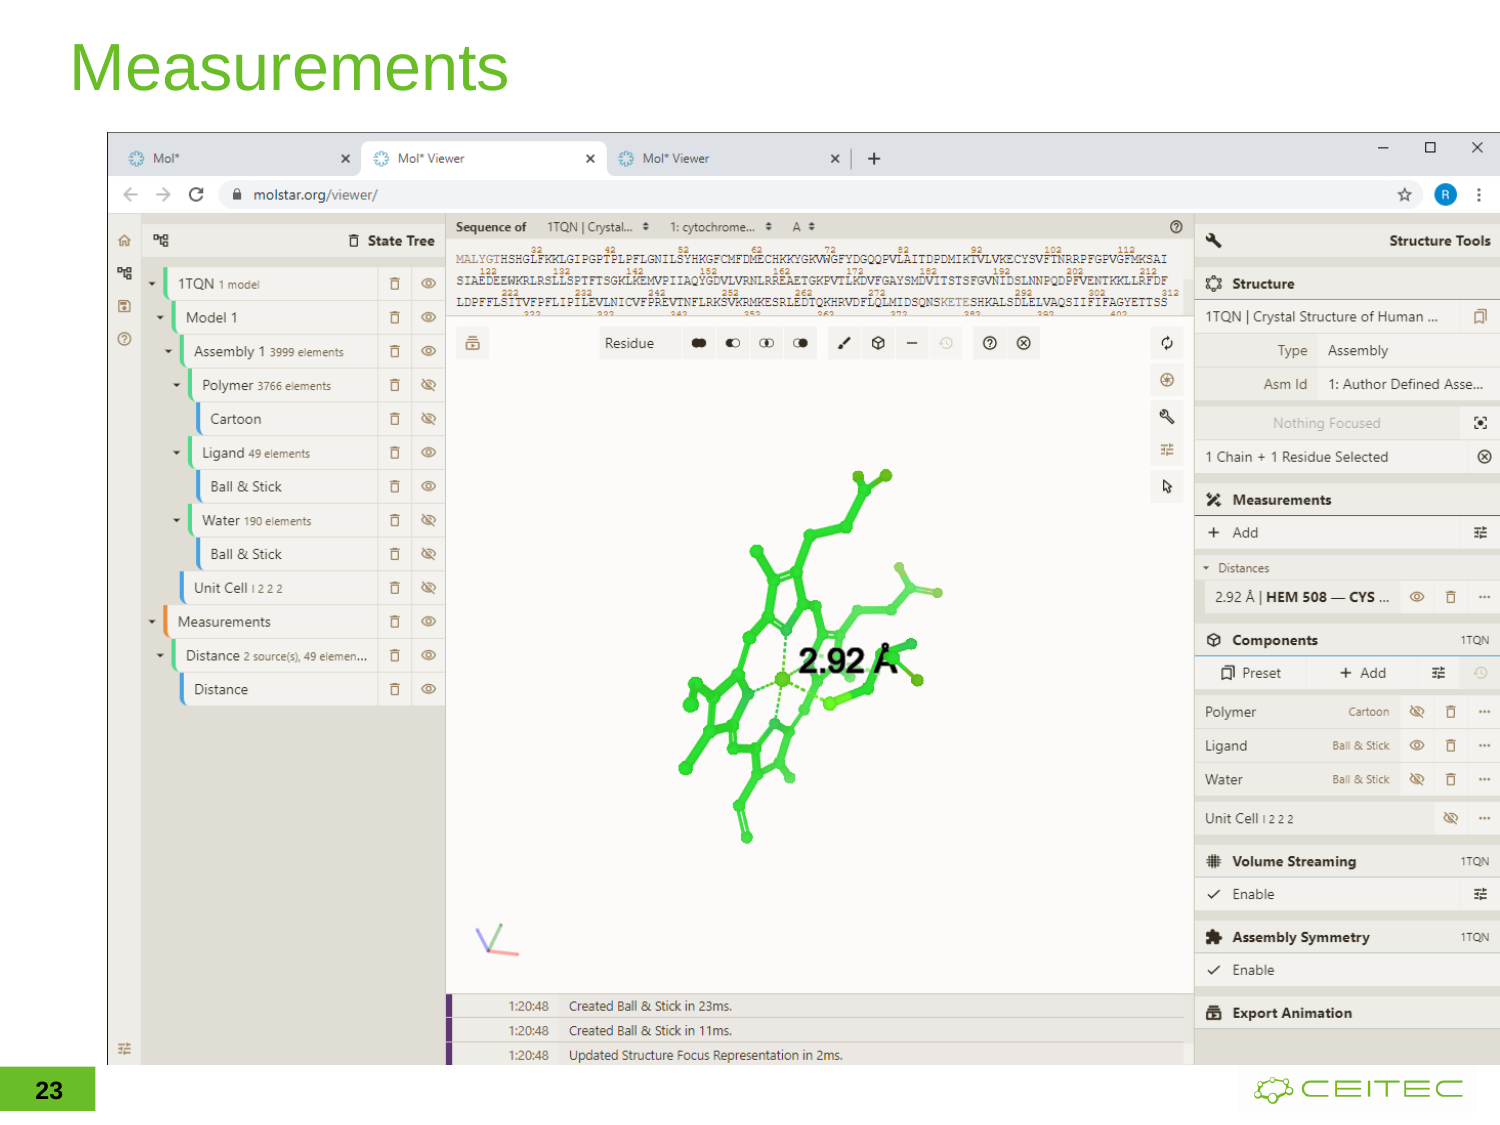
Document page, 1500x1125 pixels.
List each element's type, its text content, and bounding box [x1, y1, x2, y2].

slide_number 23 [35, 1058, 154, 1105]
picture [107, 132, 1500, 1113]
title Measurements [70, 32, 1428, 163]
